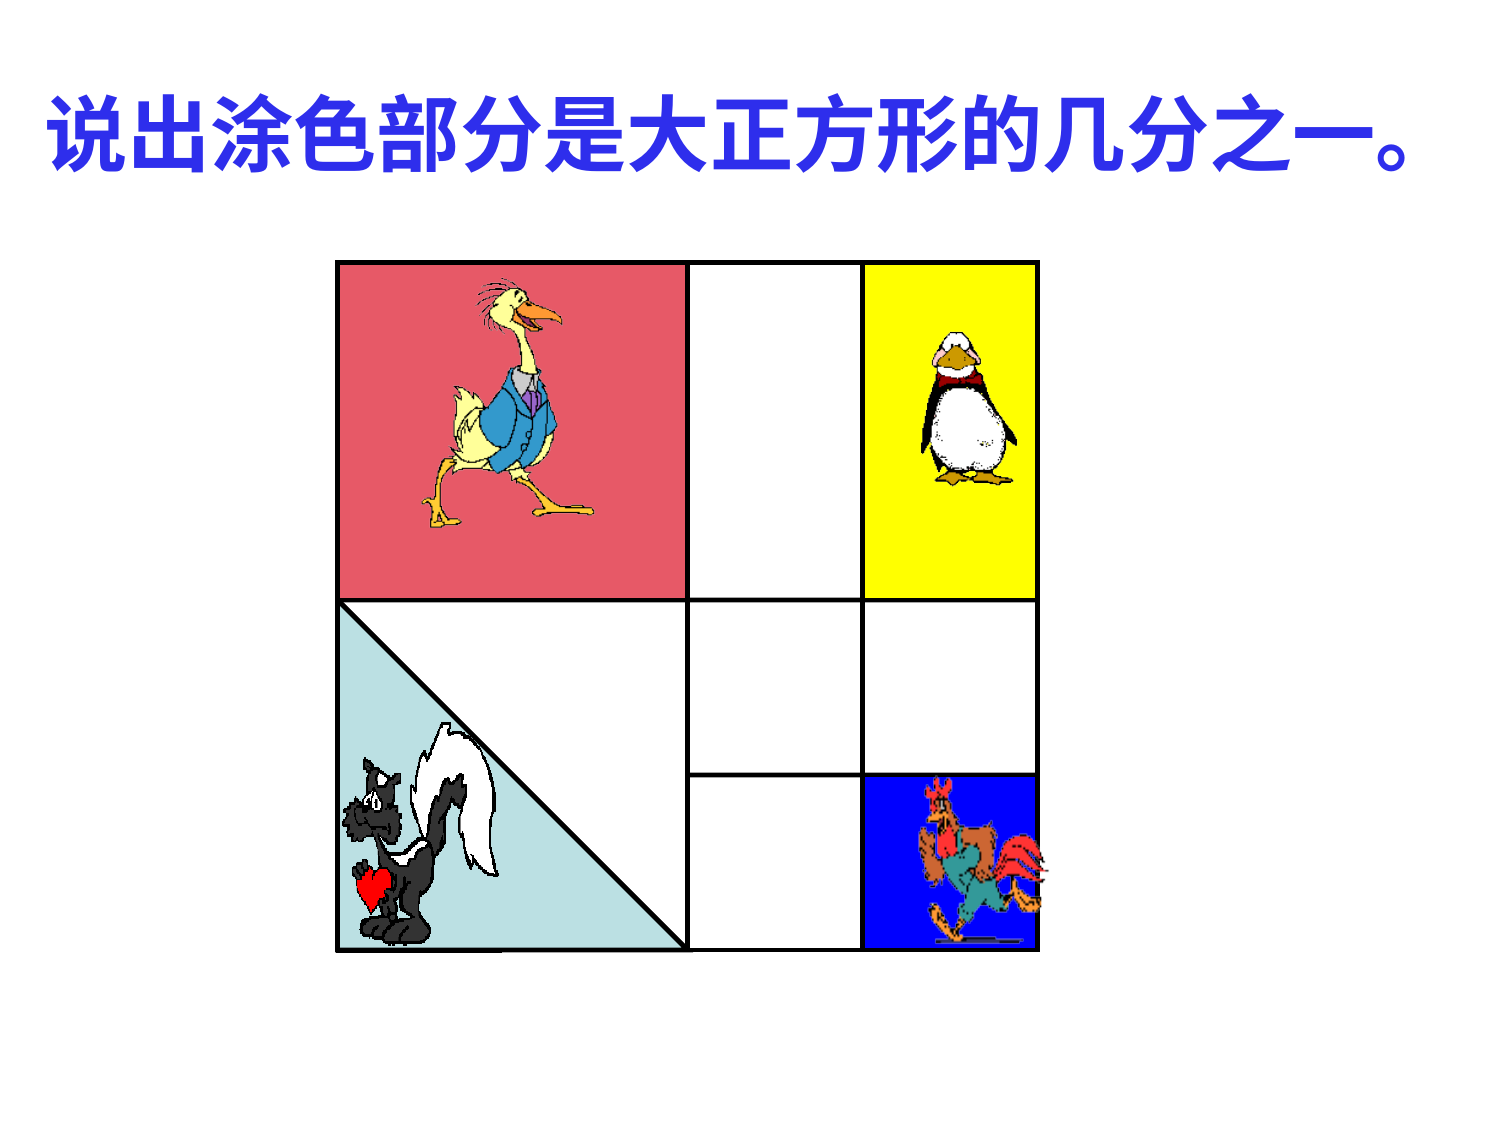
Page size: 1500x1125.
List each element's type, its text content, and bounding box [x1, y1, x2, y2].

text_box [507, 769, 688, 951]
picture [336, 715, 502, 953]
picture [879, 762, 1053, 953]
text_box [862, 774, 874, 950]
text_box [337, 600, 452, 714]
picture [915, 326, 1022, 488]
text_box [340, 601, 687, 948]
text_box [688, 601, 862, 950]
text_box [337, 262, 688, 600]
text_box 说出涂色部分是大正方形的几分之一。 [29, 75, 1500, 190]
text_box [862, 262, 1038, 600]
text_box [688, 262, 862, 600]
text_box [863, 601, 1038, 774]
picture [419, 266, 640, 540]
